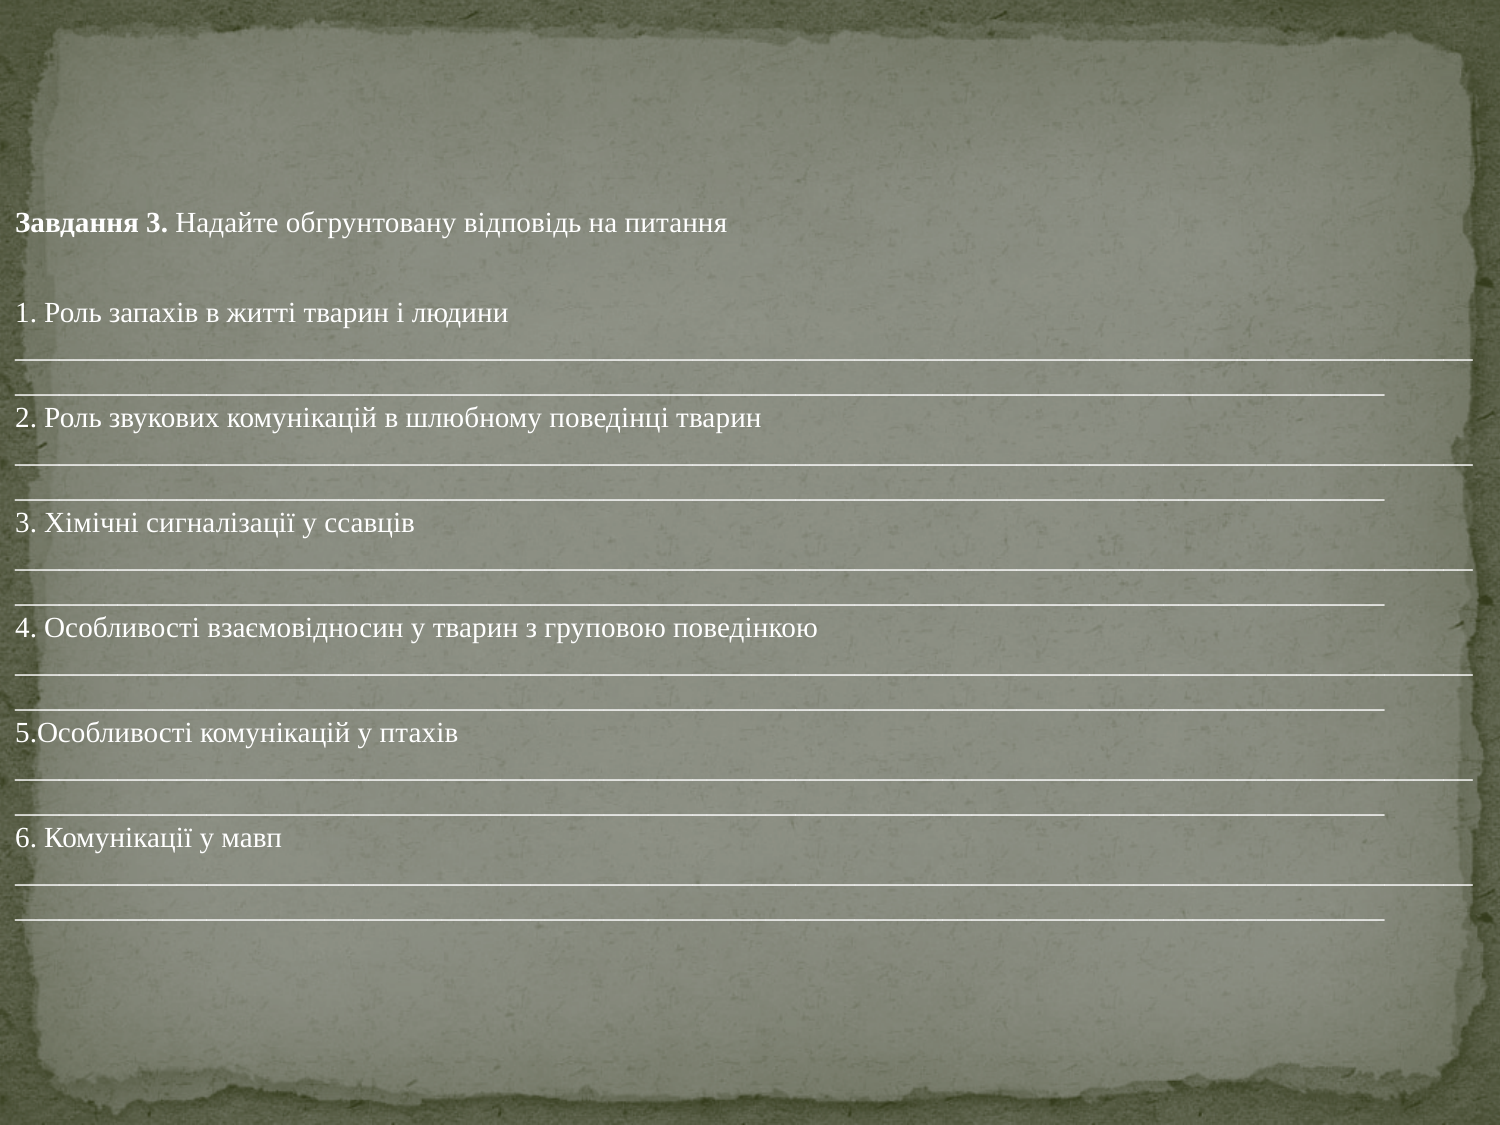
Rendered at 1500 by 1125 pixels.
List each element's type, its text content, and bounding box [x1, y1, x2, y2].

text_box Завдання 3. Надайте обгрунтовану відповідь на питання 1. Роль запахів в житті тварин і людини ________________________________________________________________________________________________________________________________________________________________________________________________ 2. Роль звукових комунікацій в шлюбному поведінці тварин ________________________________________________________________________________________________________________________________________________________________________________________________ 3. Хімічні сигналізації у ссавців ________________________________________________________________________________________________________________________________________________________________________________________________ 4. Особливості взаємовідносин у тварин з груповою поведінкою ________________________________________________________________________________________________________________________________________________________________________________________________ 5.Особливості комунікацій у птахів ________________________________________________________________________________________________________________________________________________________________________________________________ 6. Комунікації у мавп ________________________________________________________________________________________________________________________________________________________________________________________________ [0, 196, 1500, 931]
